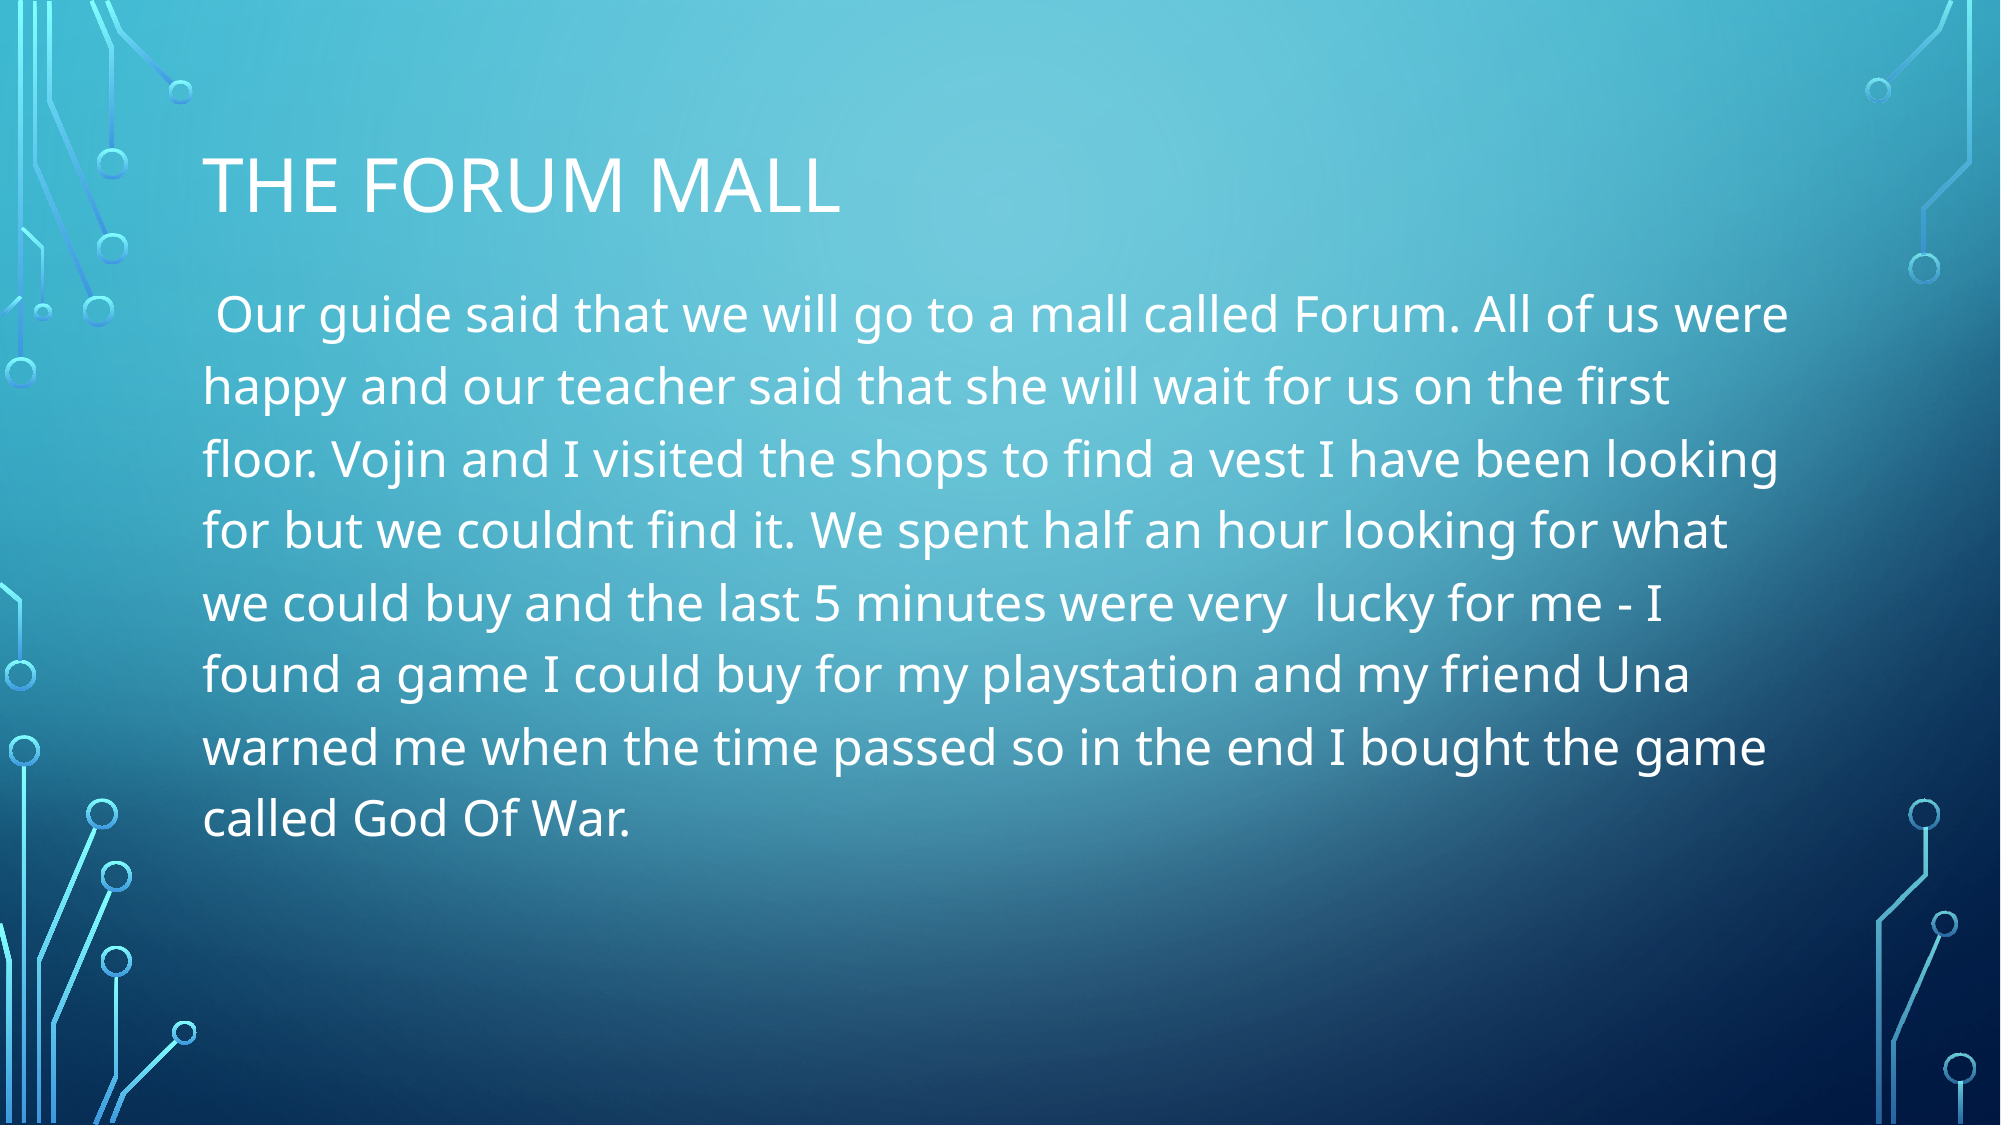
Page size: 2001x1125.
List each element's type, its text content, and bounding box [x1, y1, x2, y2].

title The Forum Mall [187, 69, 1813, 263]
list Our guide said that we will go to a mall called Forum. All of us were happy and our teacher said that she will wait for us on the first floor. Vojin and I visited the shops to find a vest I have been looking for but we couldnt find it. We spent half an hour looking for what we could buy and the last 5 minutes were very lucky for me - I found a game I could buy for my playstation and my friend Una warned me when the time passed so in the end I bought the game called God Of War. [187, 263, 1813, 886]
